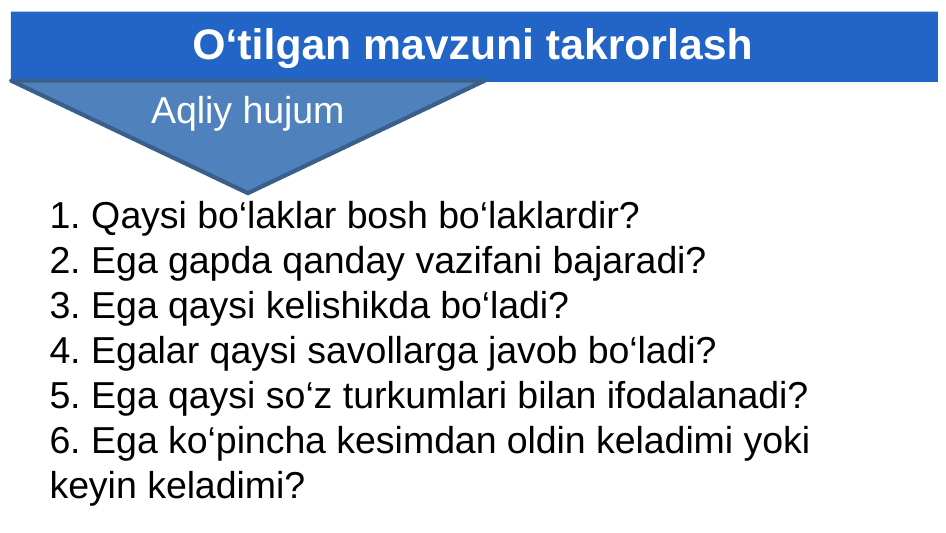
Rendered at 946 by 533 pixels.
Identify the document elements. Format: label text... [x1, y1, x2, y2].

text_box Aqliy hujum [8, 78, 487, 196]
text_box 1. Qaysi bo‘laklar bosh bo‘laklardir? 2. Ega gapda qanday vazifani bajaradi? 3. Ega qaysi kelishikda bo‘ladi? 4. Egalar qaysi savollarga javob bo‘ladi? 5. Ega qaysi so‘z turkumlari bilan ifodalanadi? 6. Ega ko‘pincha kesimdan oldin keladimi yoki keyin keladimi? [34, 183, 836, 514]
title O‘tilgan mavzuni takrorlash [49, 16, 897, 69]
